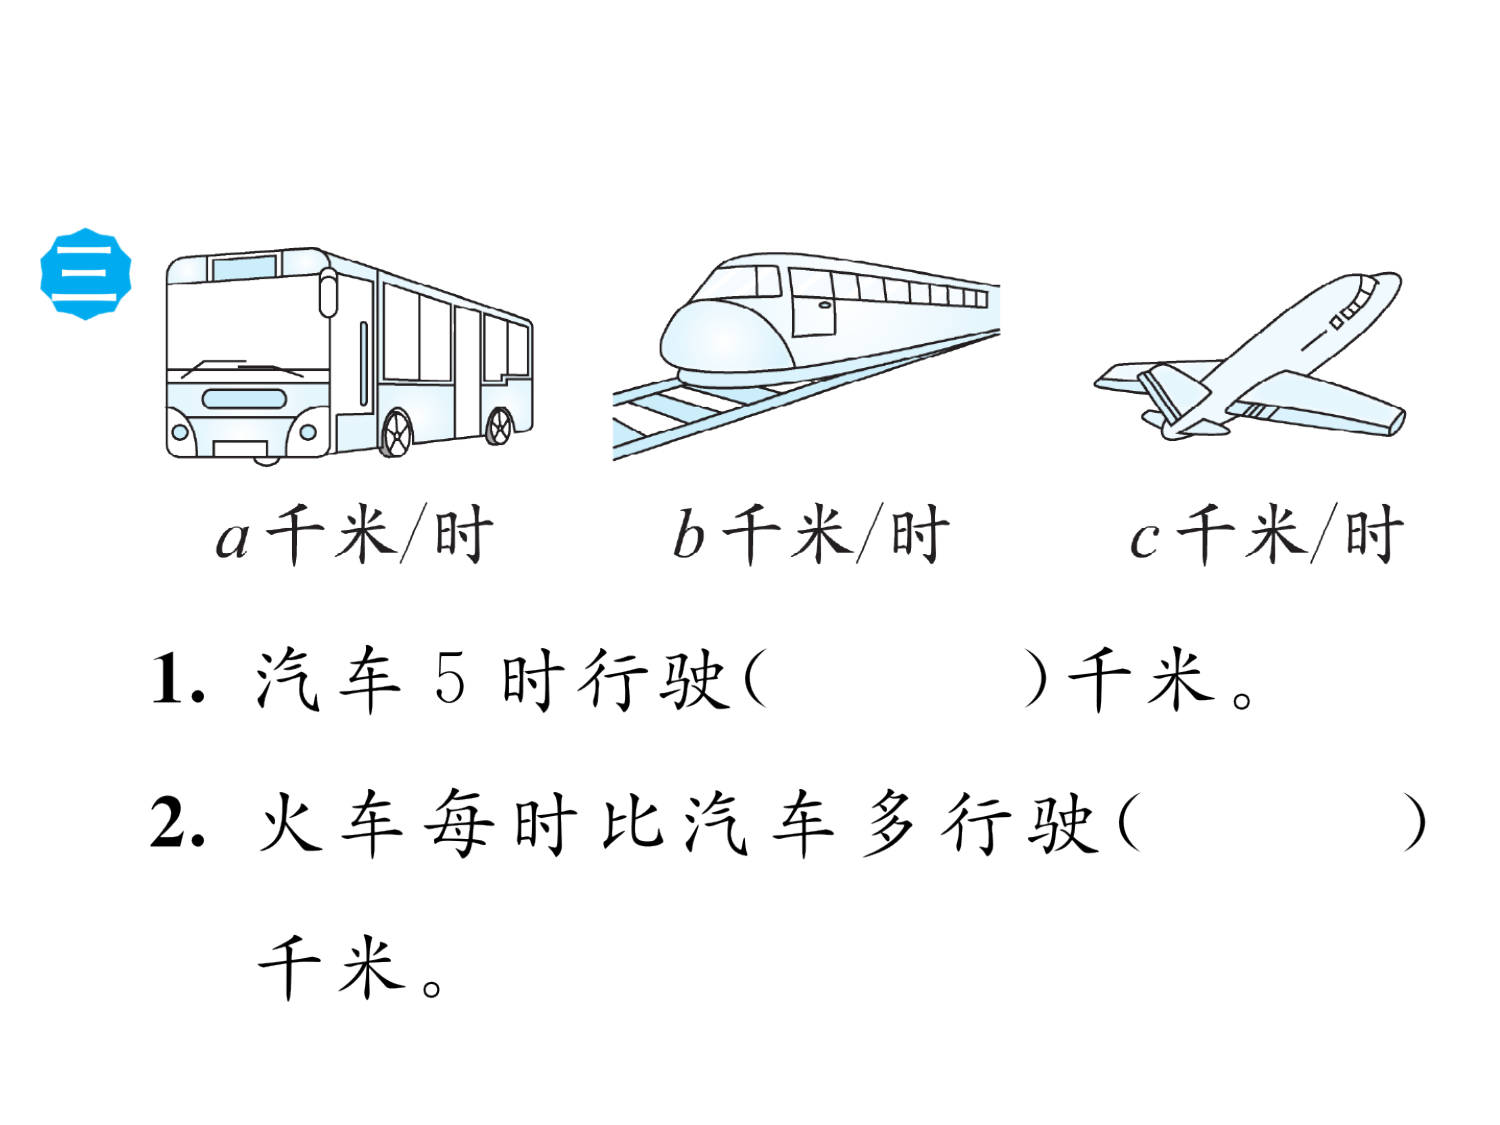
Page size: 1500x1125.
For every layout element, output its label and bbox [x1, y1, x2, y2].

picture [35, 177, 1453, 1029]
